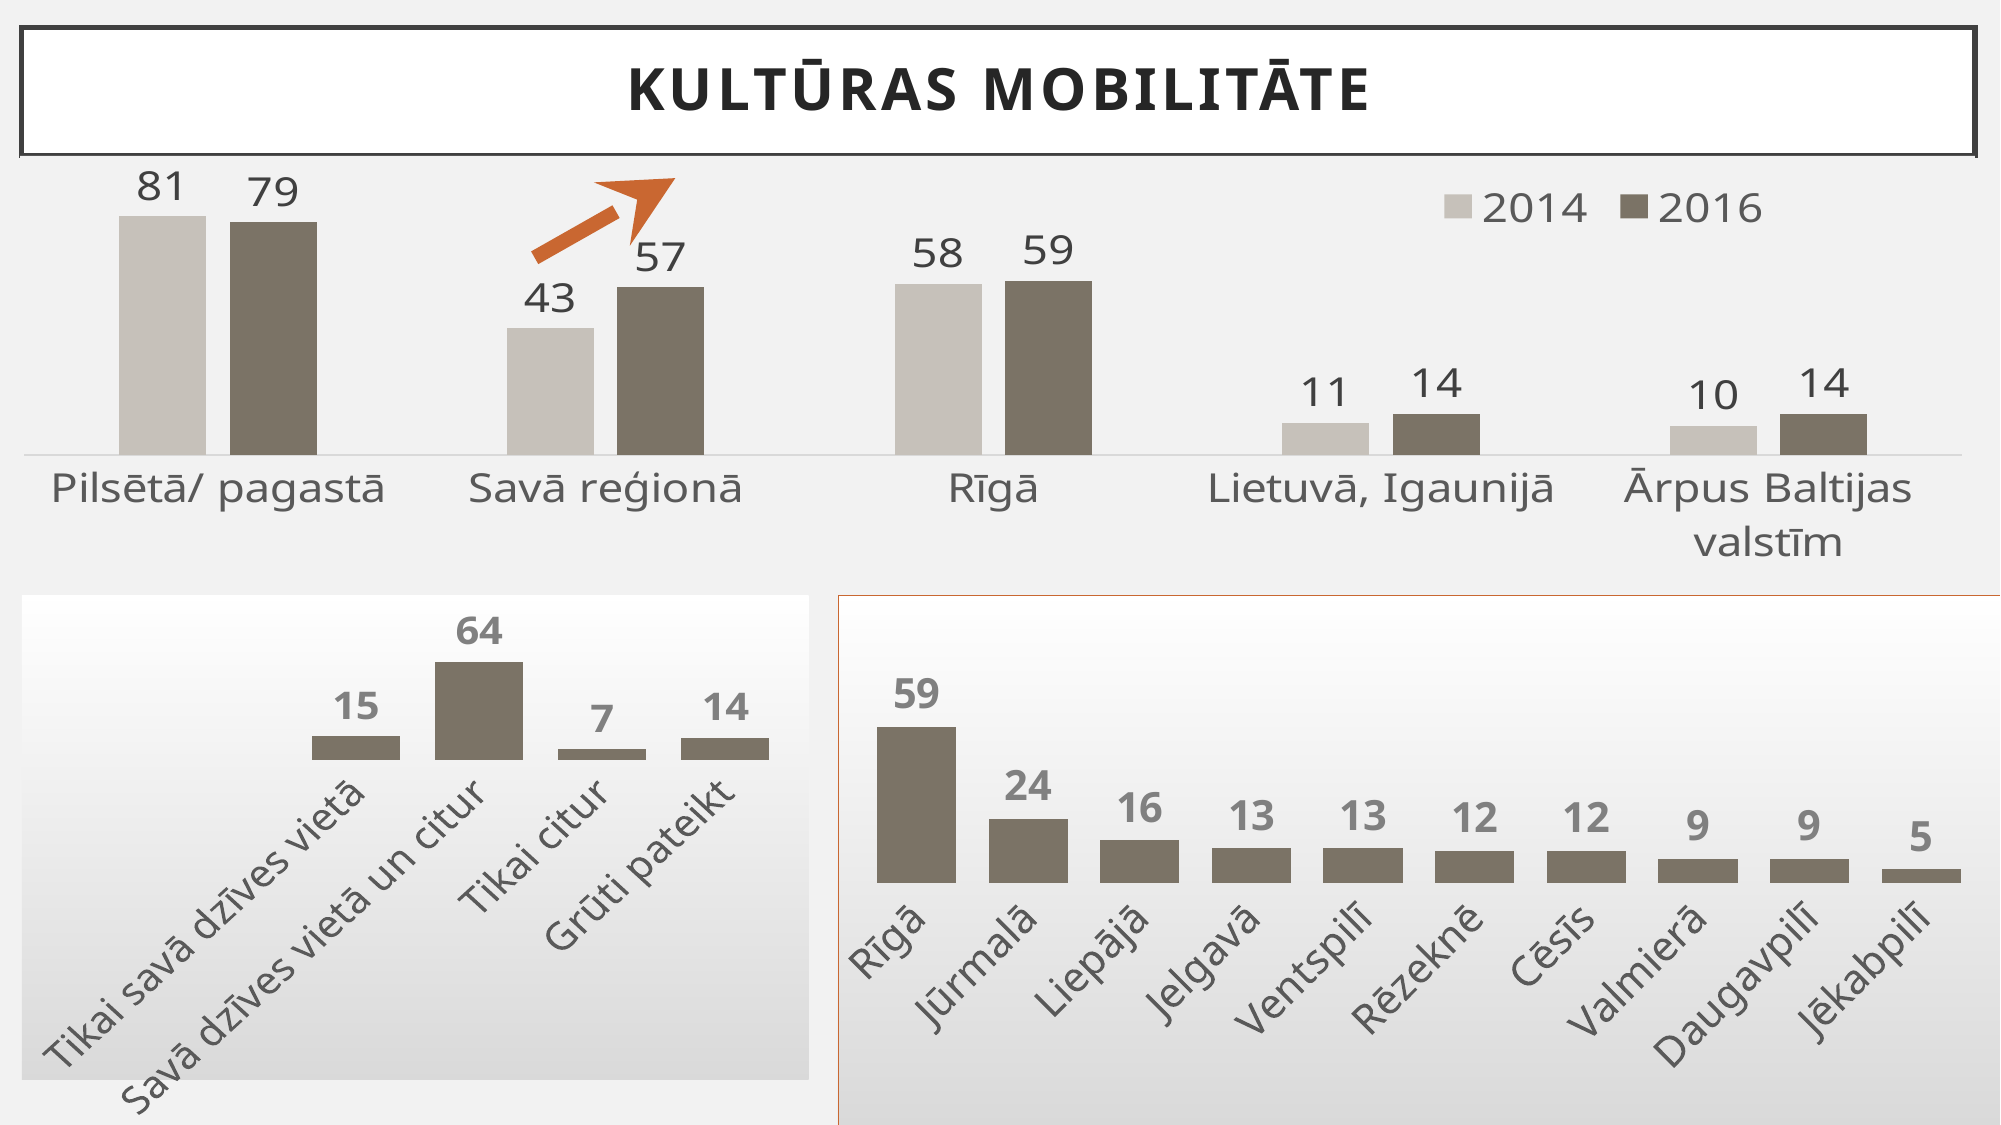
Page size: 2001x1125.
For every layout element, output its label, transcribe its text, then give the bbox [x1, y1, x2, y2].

chart [21, 595, 809, 1125]
chart [834, 595, 2000, 1125]
chart [19, 155, 1975, 568]
title KULTŪRAS MOBILITĀTE [19, 25, 1978, 158]
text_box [534, 178, 676, 258]
